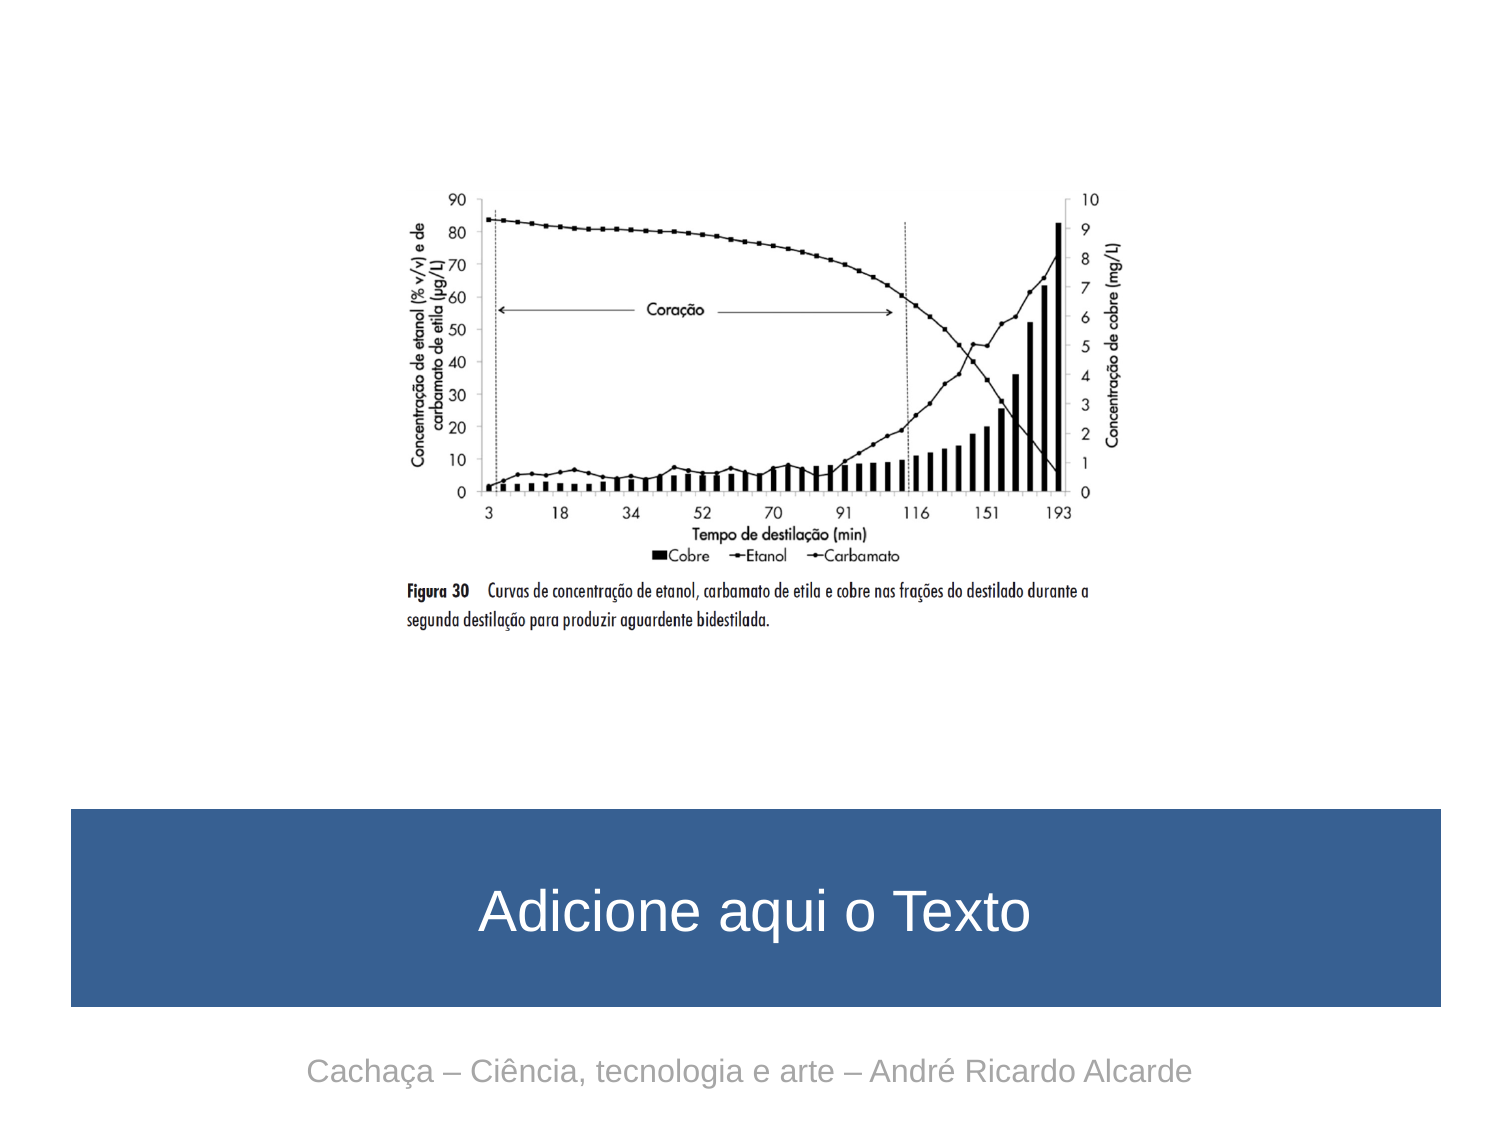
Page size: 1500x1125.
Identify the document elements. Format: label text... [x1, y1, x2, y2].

footer Cachaça – Ciência, tecnologia e arte – André Ricardo Alcarde [0, 1042, 1500, 1103]
picture [363, 160, 1149, 646]
text_box Adicione aqui o Texto [70, 808, 1442, 1008]
